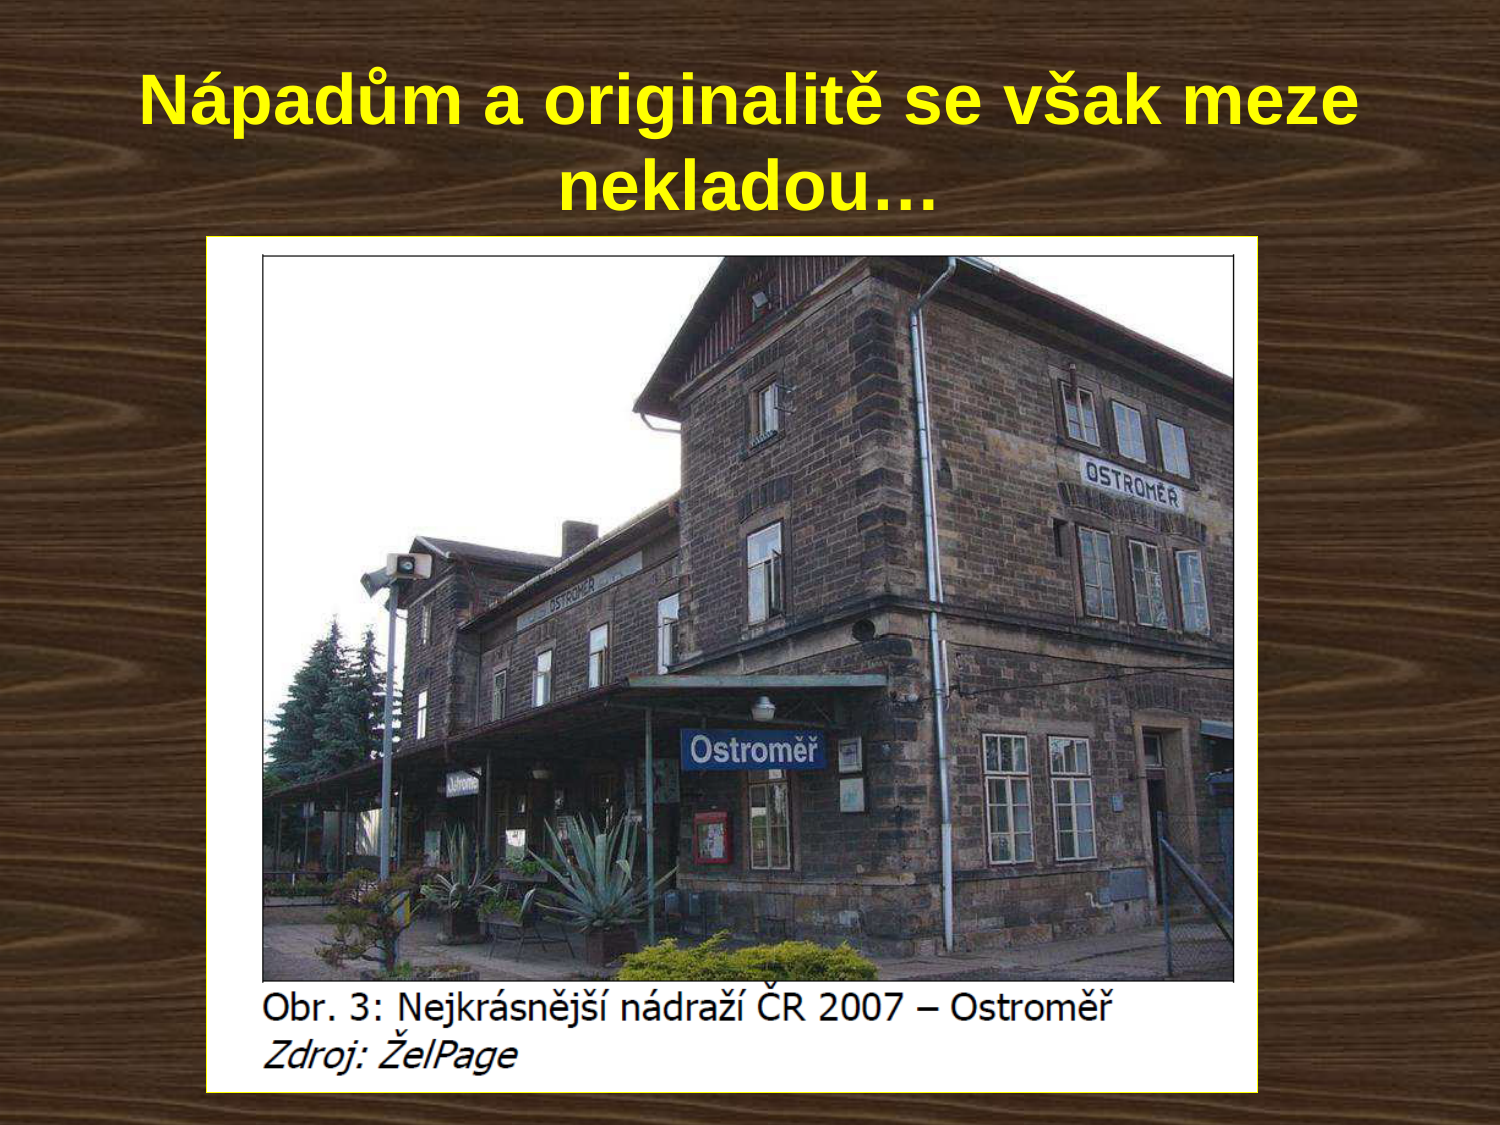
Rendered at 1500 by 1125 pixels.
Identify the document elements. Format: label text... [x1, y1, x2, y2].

title Nápadům a originalitě se však meze nekladou… [75, 45, 1425, 233]
picture [0, 0, 1500, 1125]
